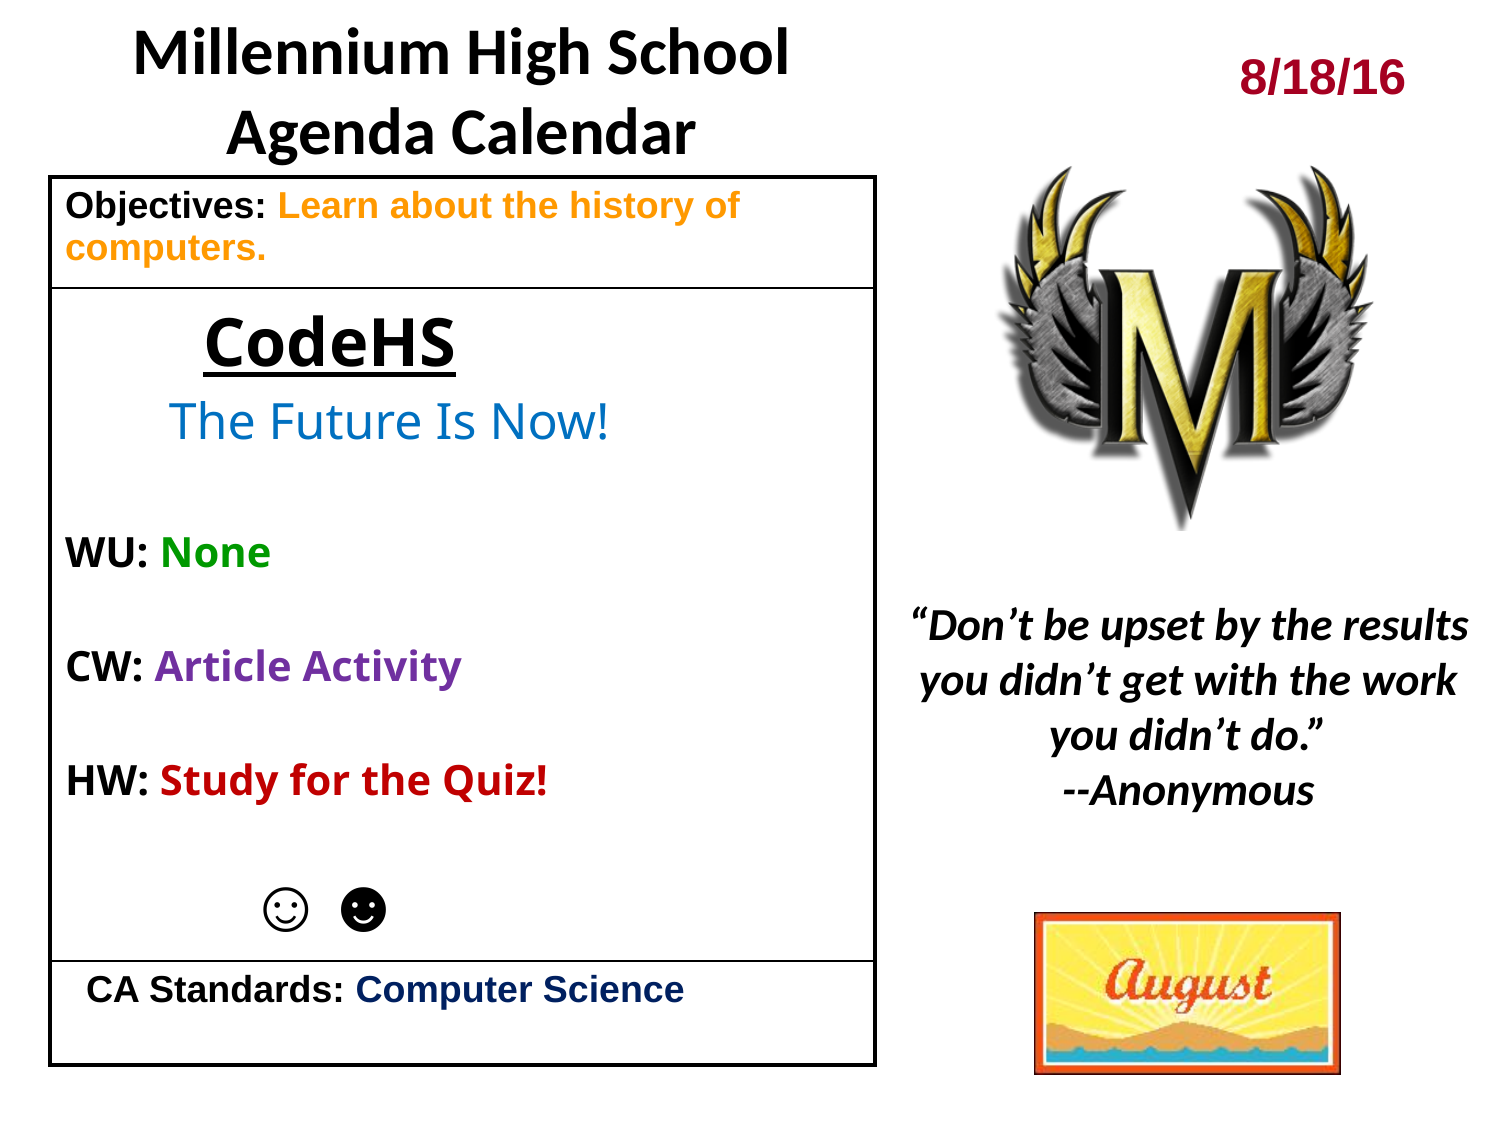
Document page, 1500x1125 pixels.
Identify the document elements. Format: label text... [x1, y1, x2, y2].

text_box 8/18/16 [1224, 37, 1450, 113]
picture [1034, 912, 1342, 1076]
text_box Millennium High School Agenda Calendar [49, 0, 875, 176]
table_header Objectives: Learn about the history of computers. [52, 179, 844, 287]
table_cell CodeHS The Future Is Now! WU: None CW: Article Activity HW: Study for the Quiz! ☺☻ [52, 289, 873, 960]
text_box “Don’t be upset by the results you didn’t get with the work you didn’t do.” --Anonymous [874, 587, 1500, 823]
table_cell CA Standards: Computer Science [52, 962, 873, 1063]
picture [849, 138, 1473, 531]
